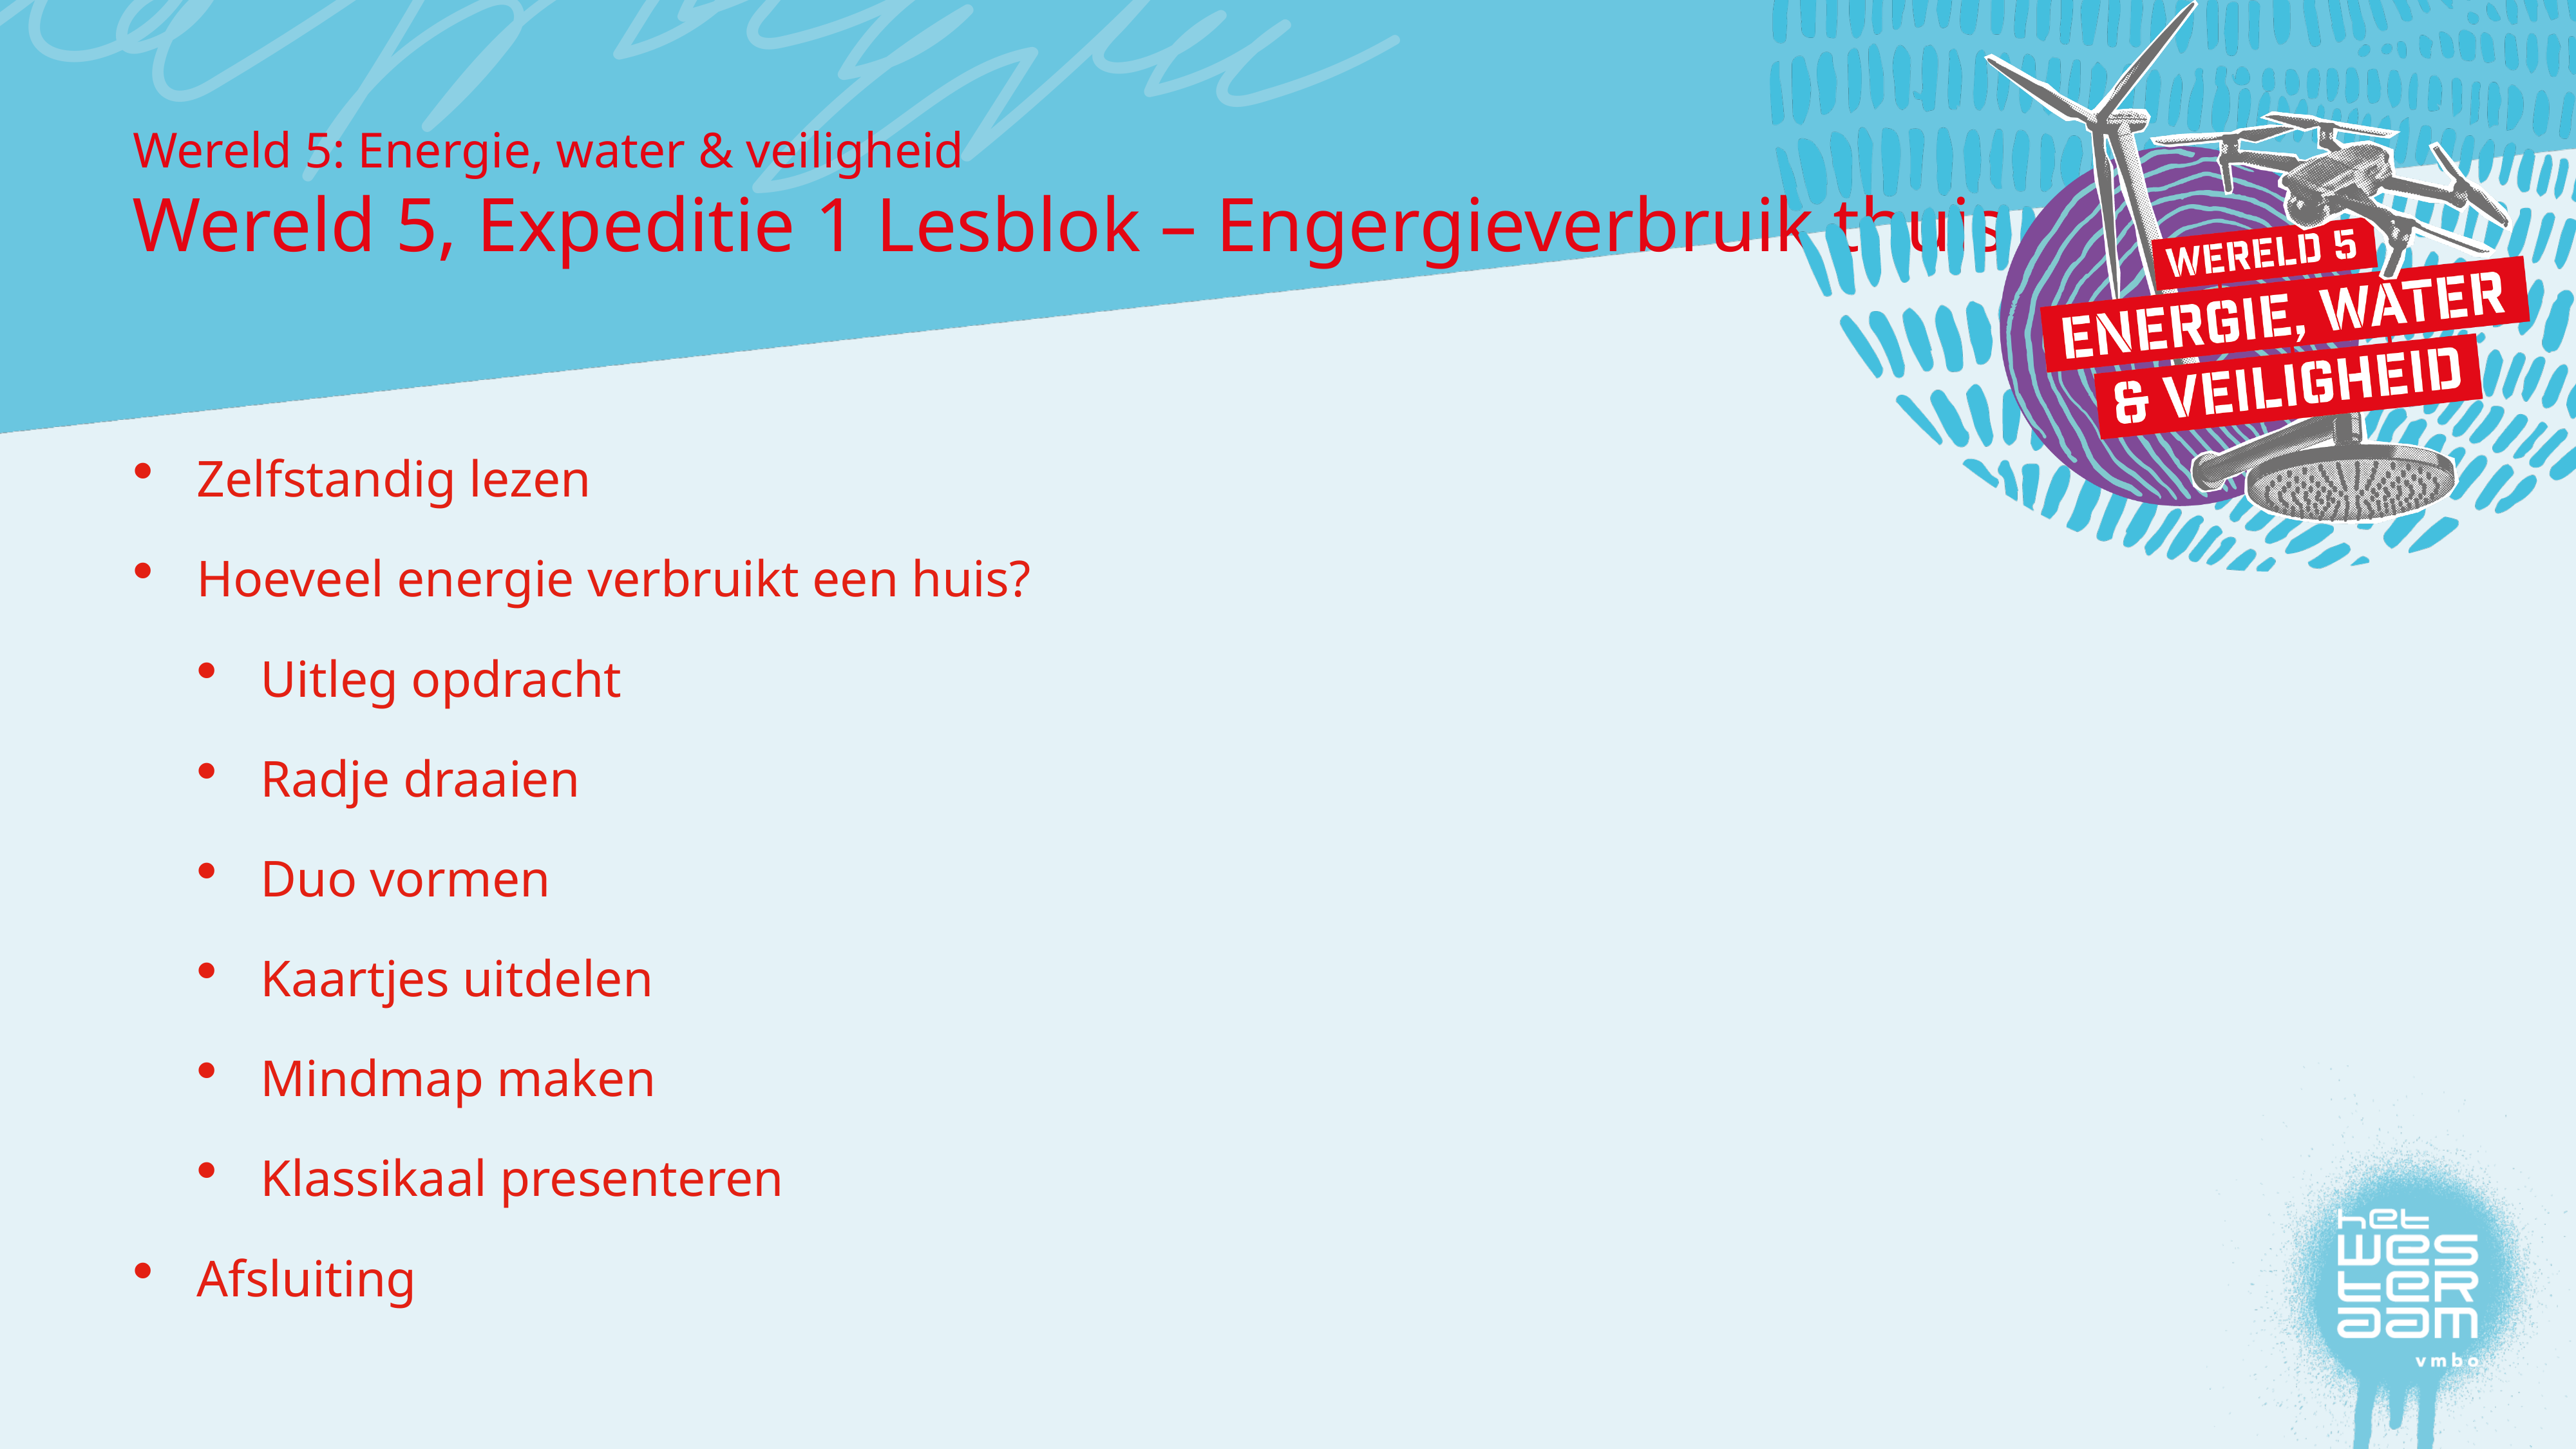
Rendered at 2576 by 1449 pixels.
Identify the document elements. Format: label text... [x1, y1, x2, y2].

list Zelfstandig lezen Hoeveel energie verbruikt een huis? Uitleg opdracht Radje draaien Duo vormen Kaartjes uitdelen Mindmap maken Klassikaal presenteren Afsluiting [127, 448, 2449, 1321]
picture [0, 0, 2576, 572]
picture [2206, 1062, 2576, 1449]
